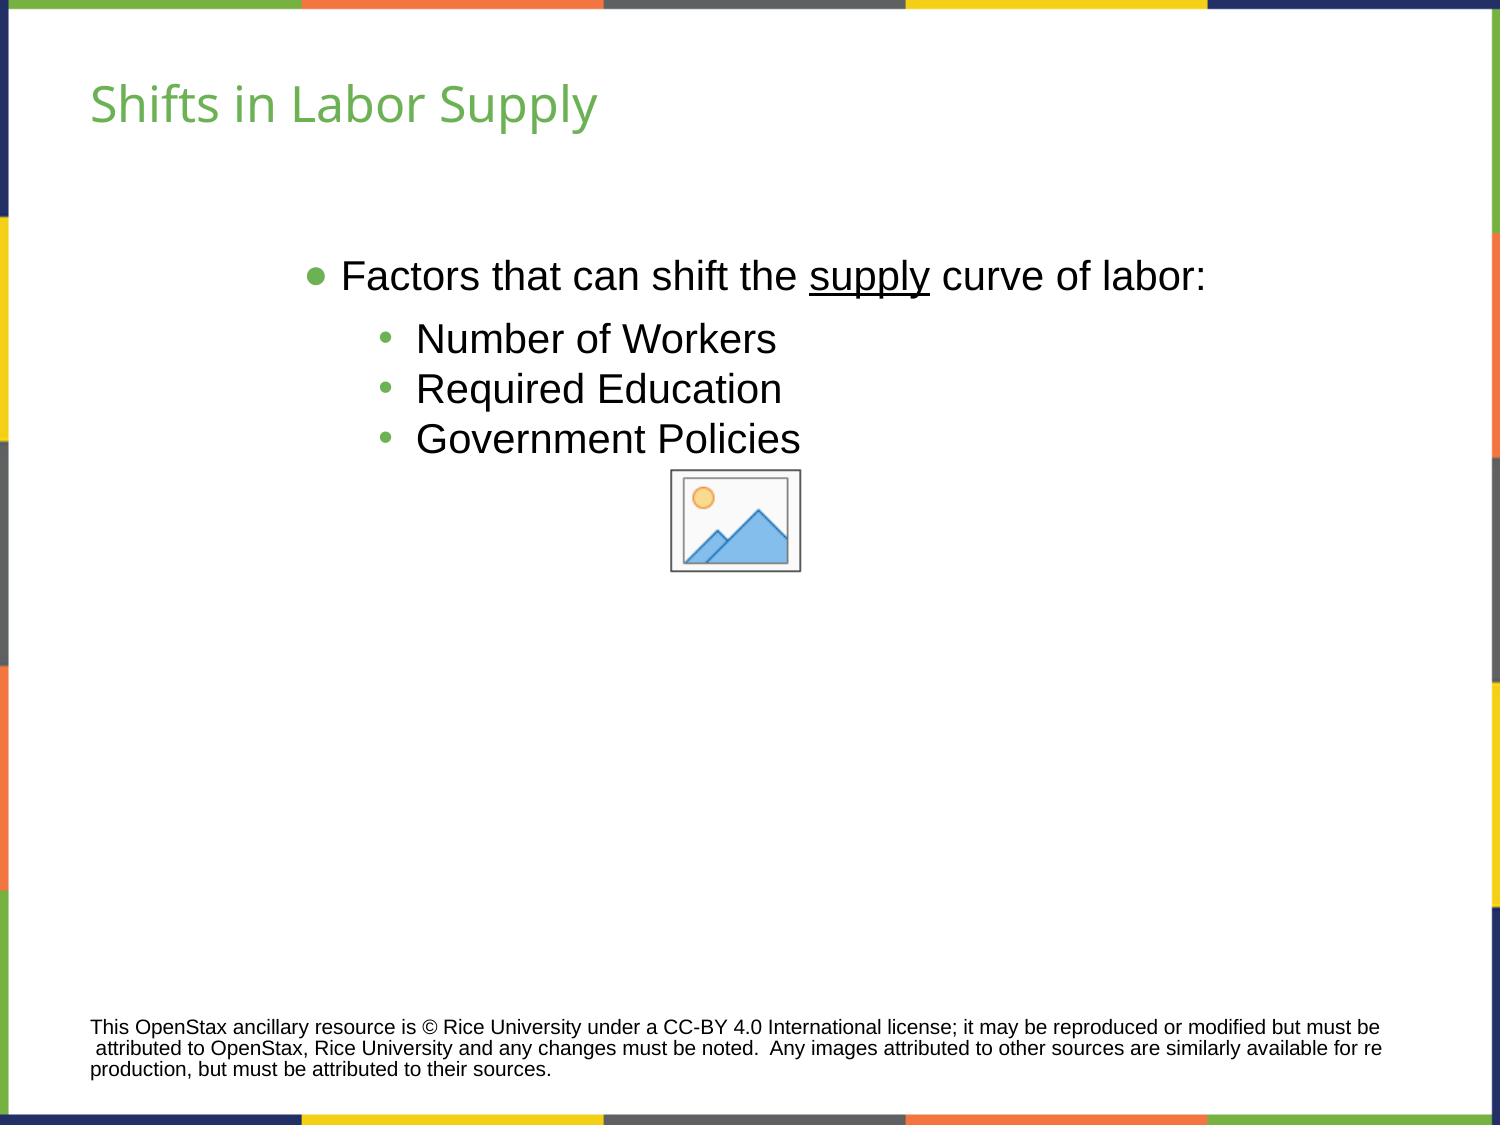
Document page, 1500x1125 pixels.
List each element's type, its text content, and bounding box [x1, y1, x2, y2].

picture [0, 0, 1500, 1125]
footer This OpenStax ancillary resource is © Rice University under a CC-BY 4.0 International license; it may be reproduced or modified but must be attributed to OpenStax, Rice University and any changes must be noted. Any images attributed to other sources are similarly available for reproduction, but must be attributed to their sources. [75, 999, 1398, 1075]
title Shifts in Labor Supply [75, 39, 1398, 148]
